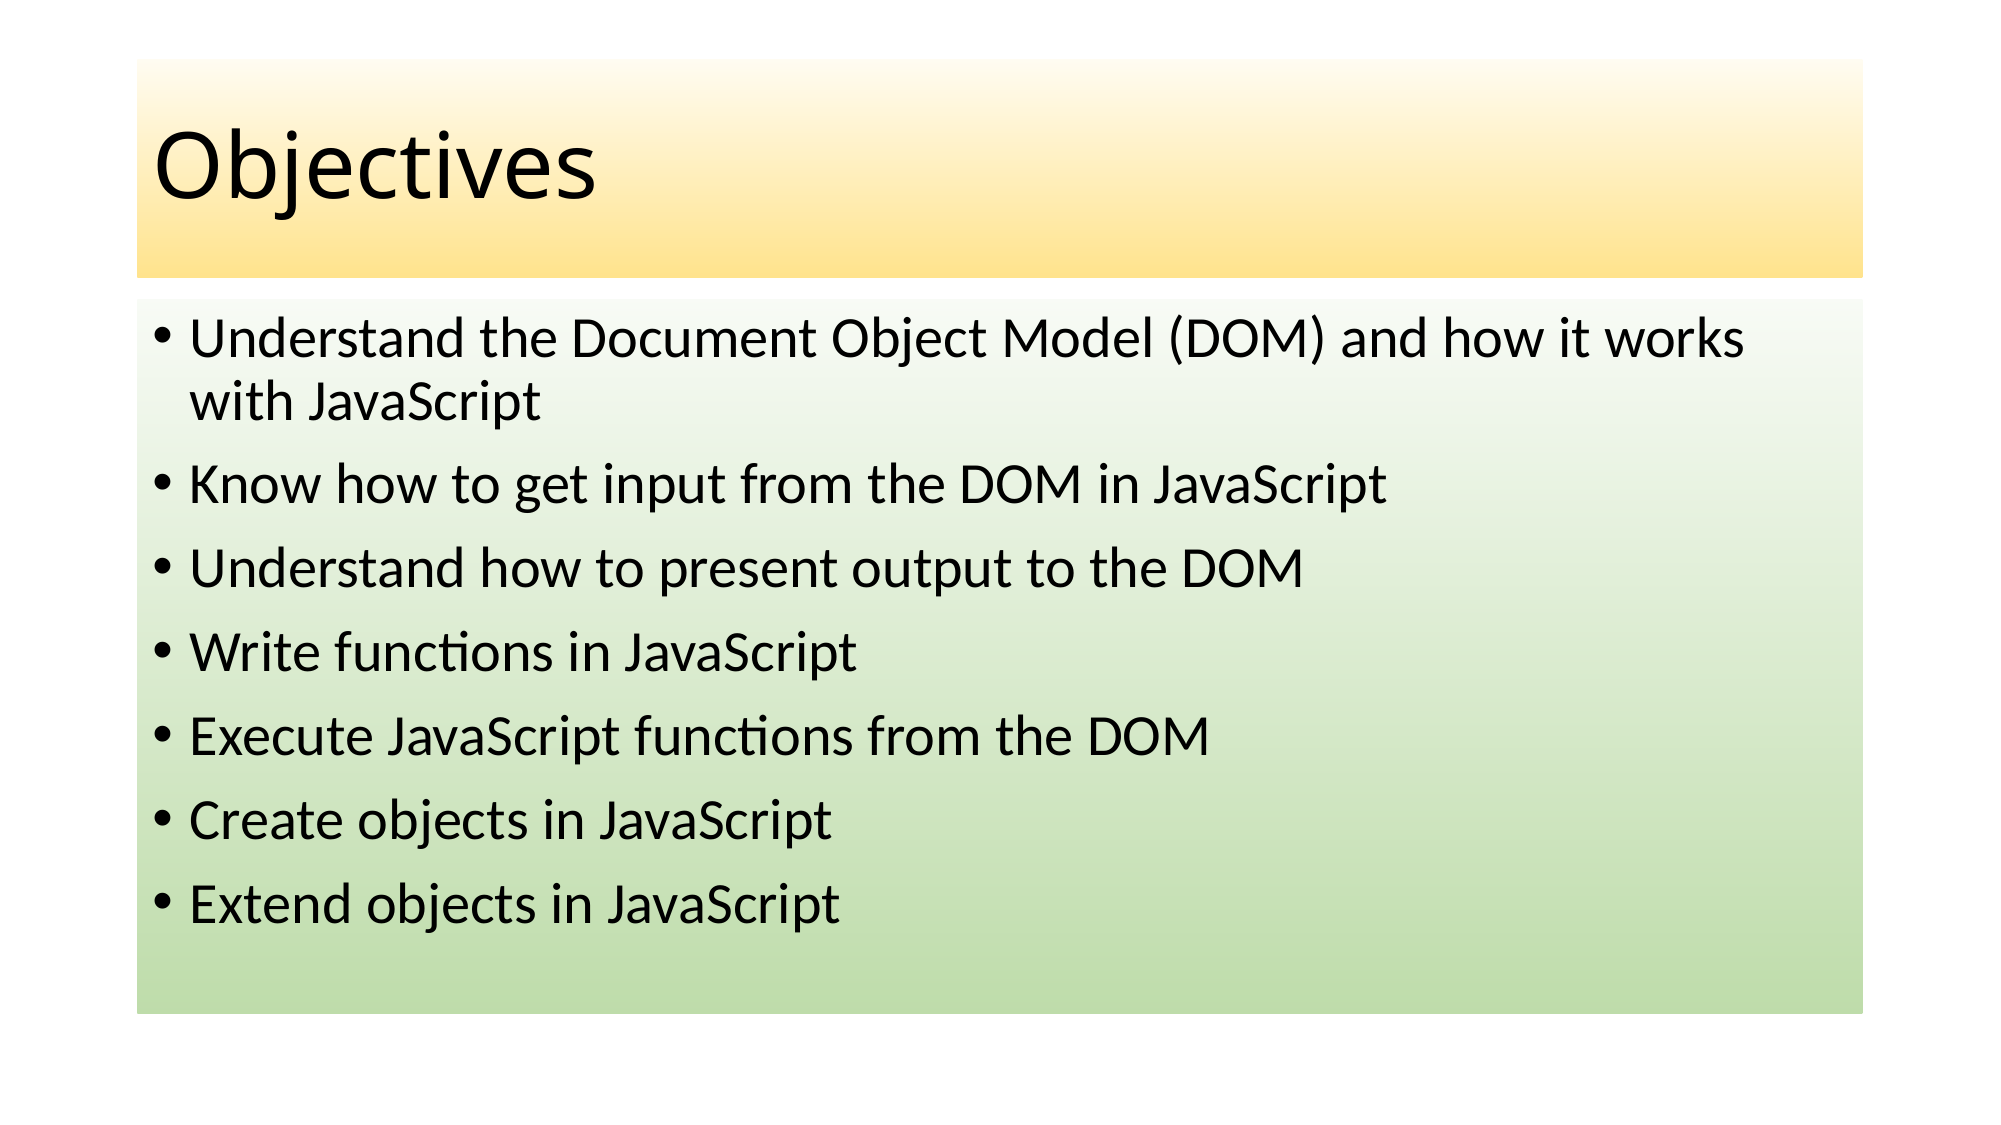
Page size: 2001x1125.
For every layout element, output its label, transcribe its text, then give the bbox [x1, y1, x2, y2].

list Understand the Document Object Model (DOM) and how it works with JavaScript Know how to get input from the DOM in JavaScript Understand how to present output to the DOM Write functions in JavaScript Execute JavaScript functions from the DOM Create objects in JavaScript Extend objects in JavaScript [137, 299, 1863, 1014]
title Objectives [137, 59, 1863, 278]
